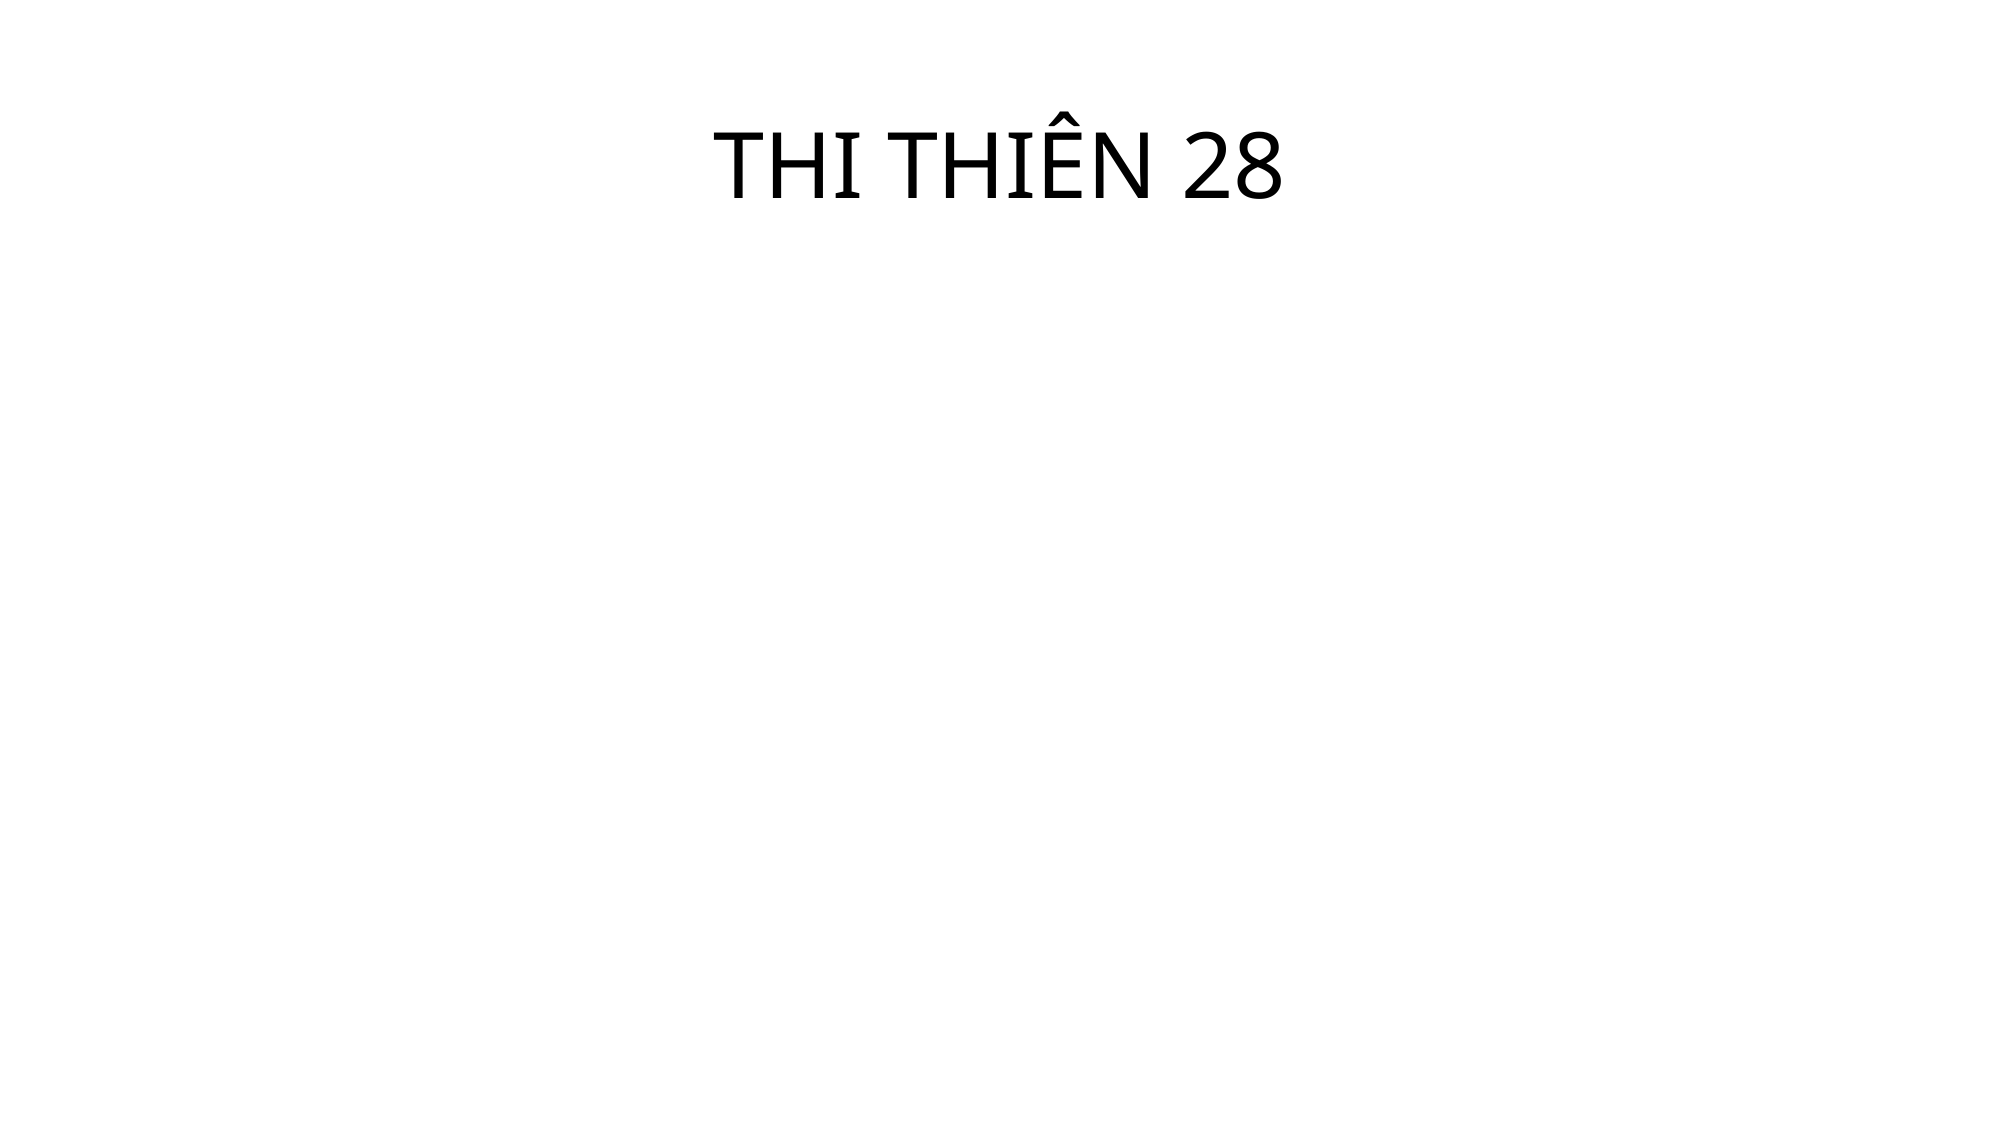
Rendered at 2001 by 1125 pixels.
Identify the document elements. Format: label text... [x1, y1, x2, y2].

title THI THIÊN 28 [137, 59, 1863, 278]
